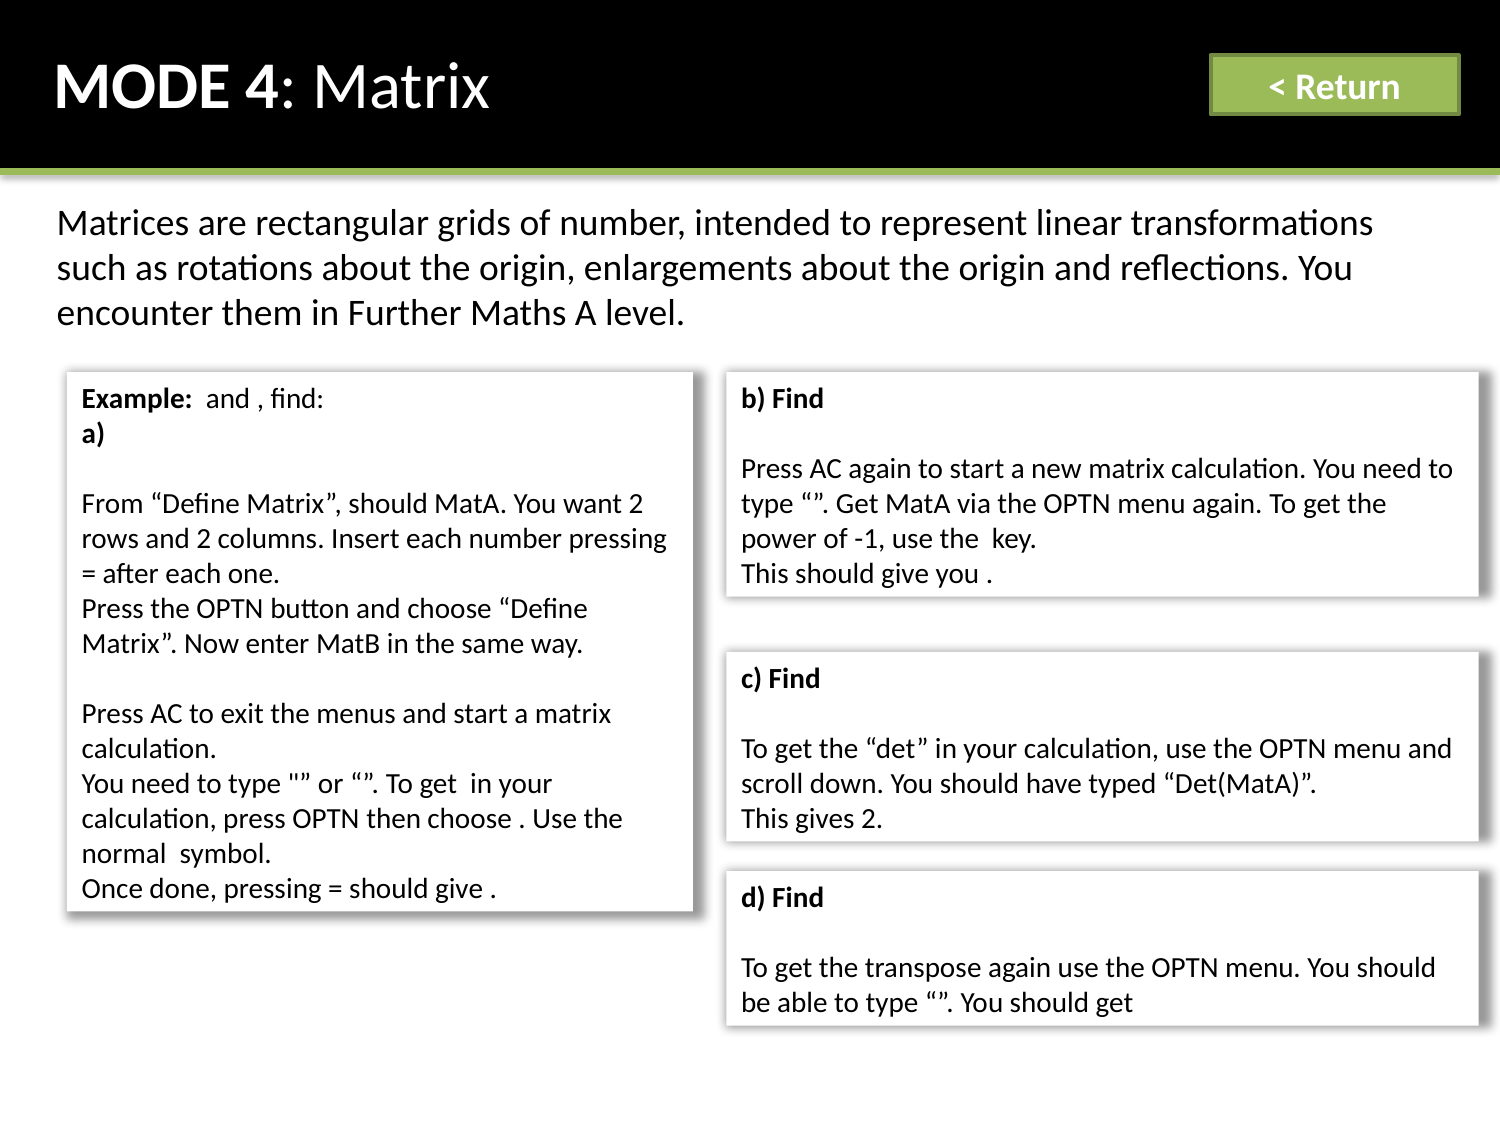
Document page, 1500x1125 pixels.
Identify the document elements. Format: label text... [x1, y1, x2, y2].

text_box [0, 0, 1500, 172]
text_box Matrices are rectangular grids of number, intended to represent linear transformations such as rotations about the origin, enlargements about the origin and reflections. You encounter them in Further Maths A level. [41, 190, 1436, 341]
